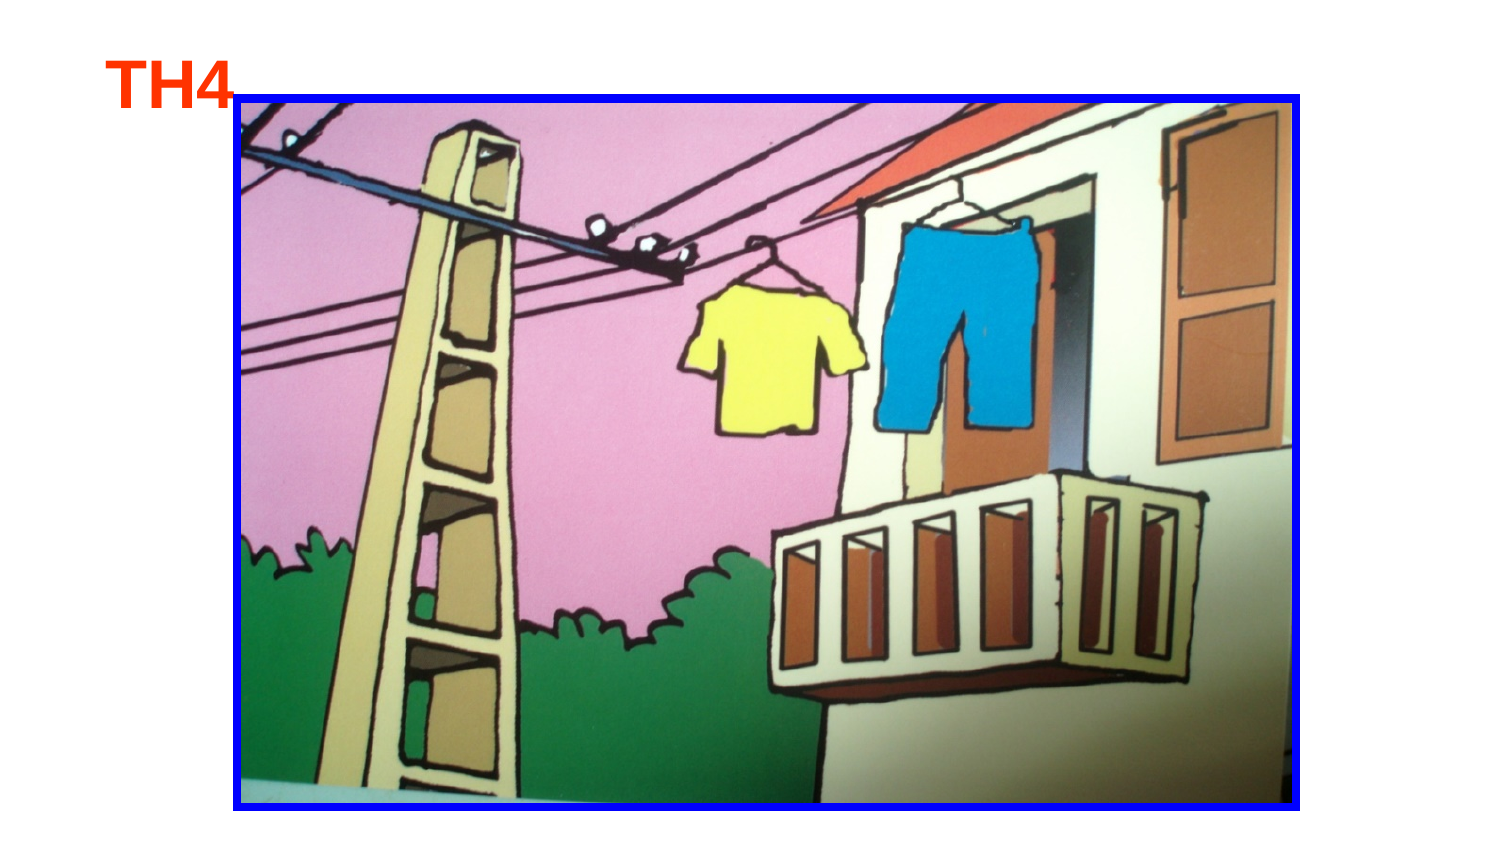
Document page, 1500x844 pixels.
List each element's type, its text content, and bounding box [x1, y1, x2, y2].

picture [241, 102, 1292, 803]
text_box TH4 [90, 32, 307, 130]
